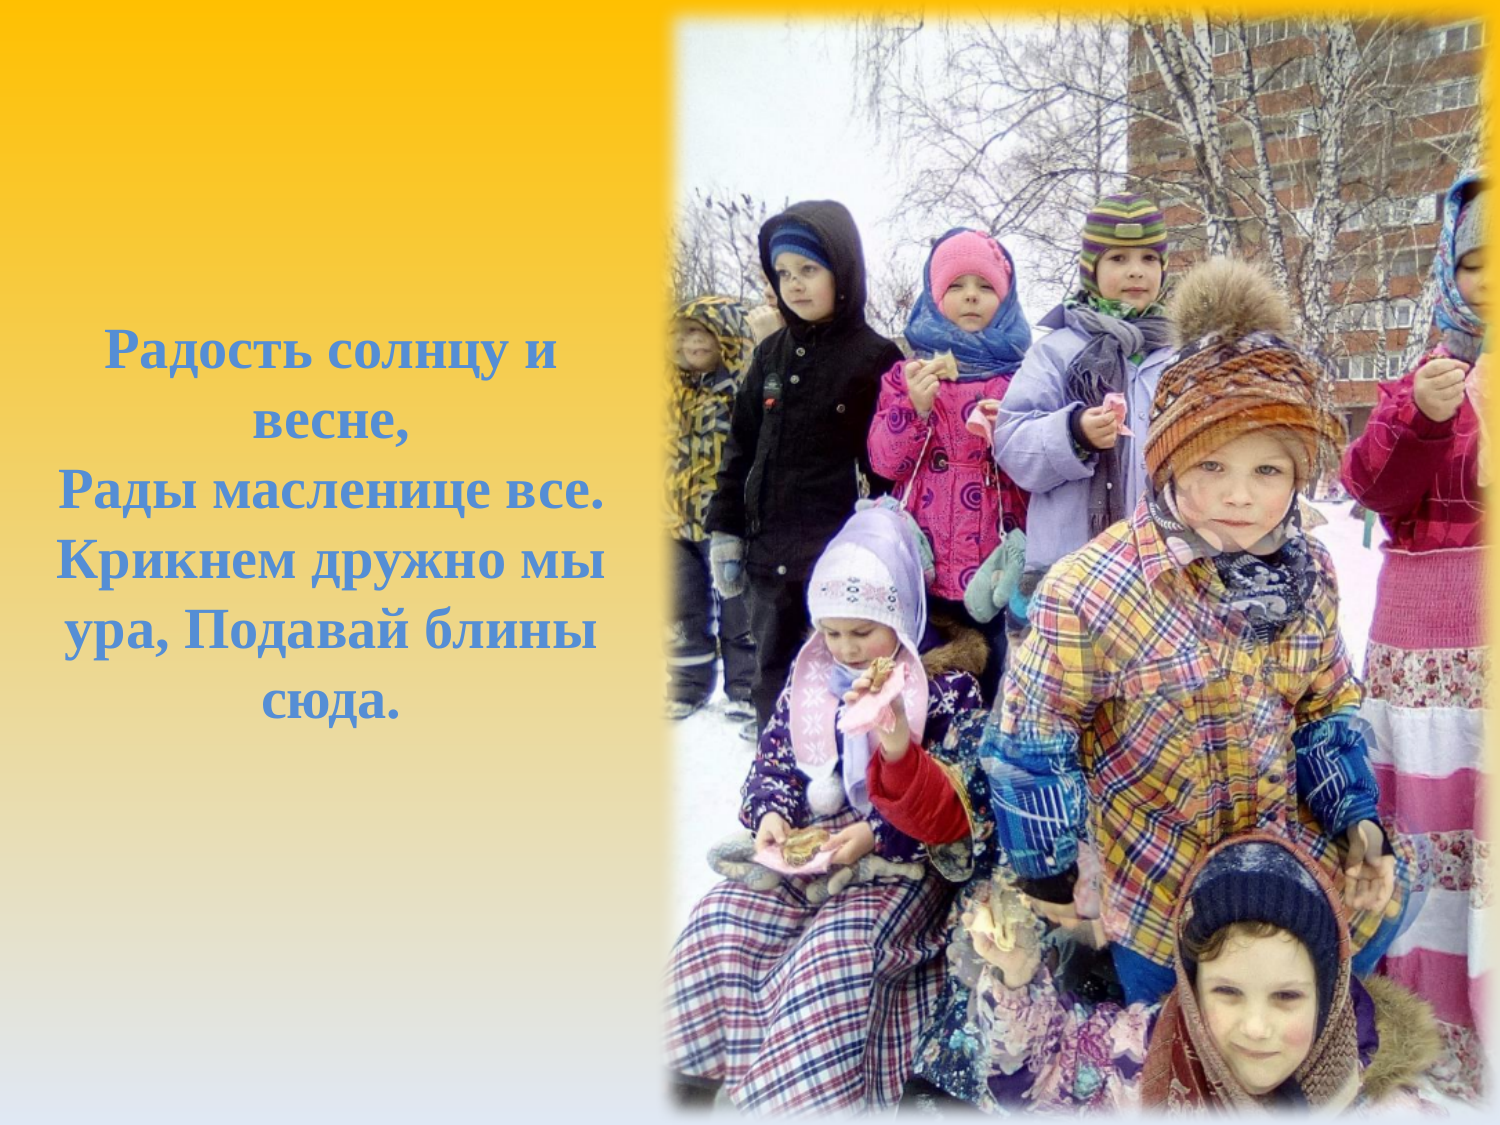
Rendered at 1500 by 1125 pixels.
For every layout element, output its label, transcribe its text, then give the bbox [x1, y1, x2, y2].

picture [655, 0, 1500, 1125]
text_box Радость солнцу и весне, Рады масленице все. Крикнем дружно мы ура, Подавай блины сюда. [6, 302, 650, 738]
